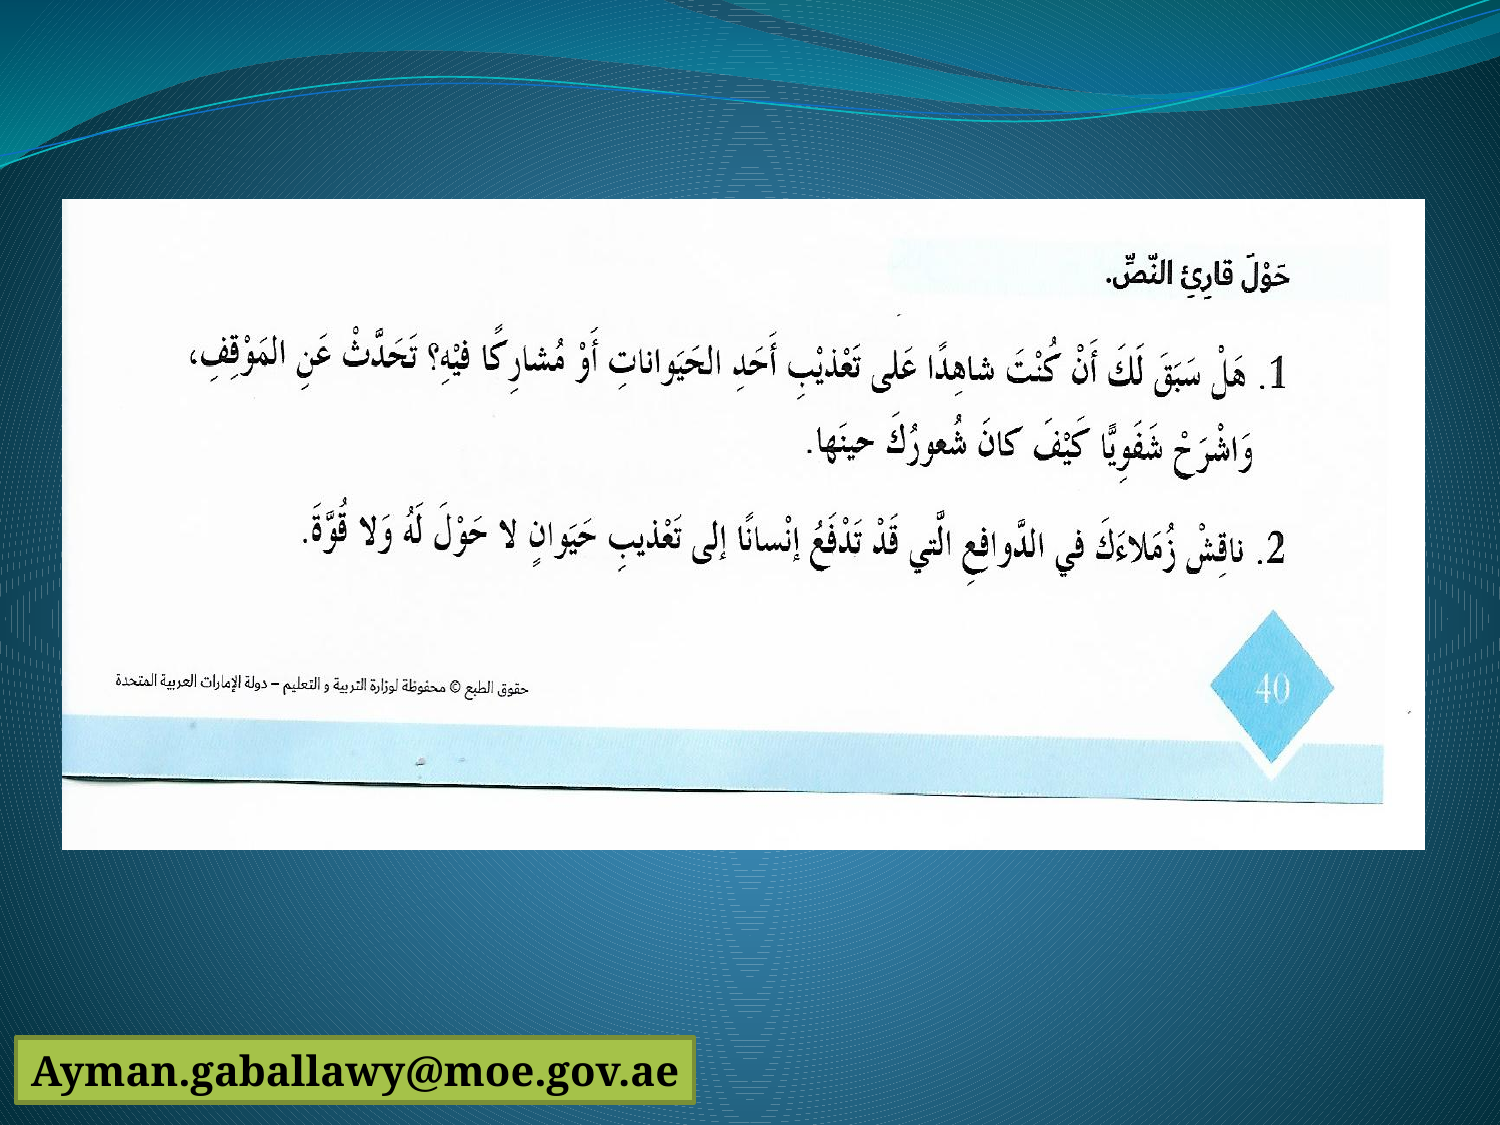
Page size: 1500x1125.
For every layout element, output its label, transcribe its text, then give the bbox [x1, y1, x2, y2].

picture [62, 199, 1426, 851]
text_box Ayman.gaballawy@moe.gov.ae [14, 1035, 696, 1105]
